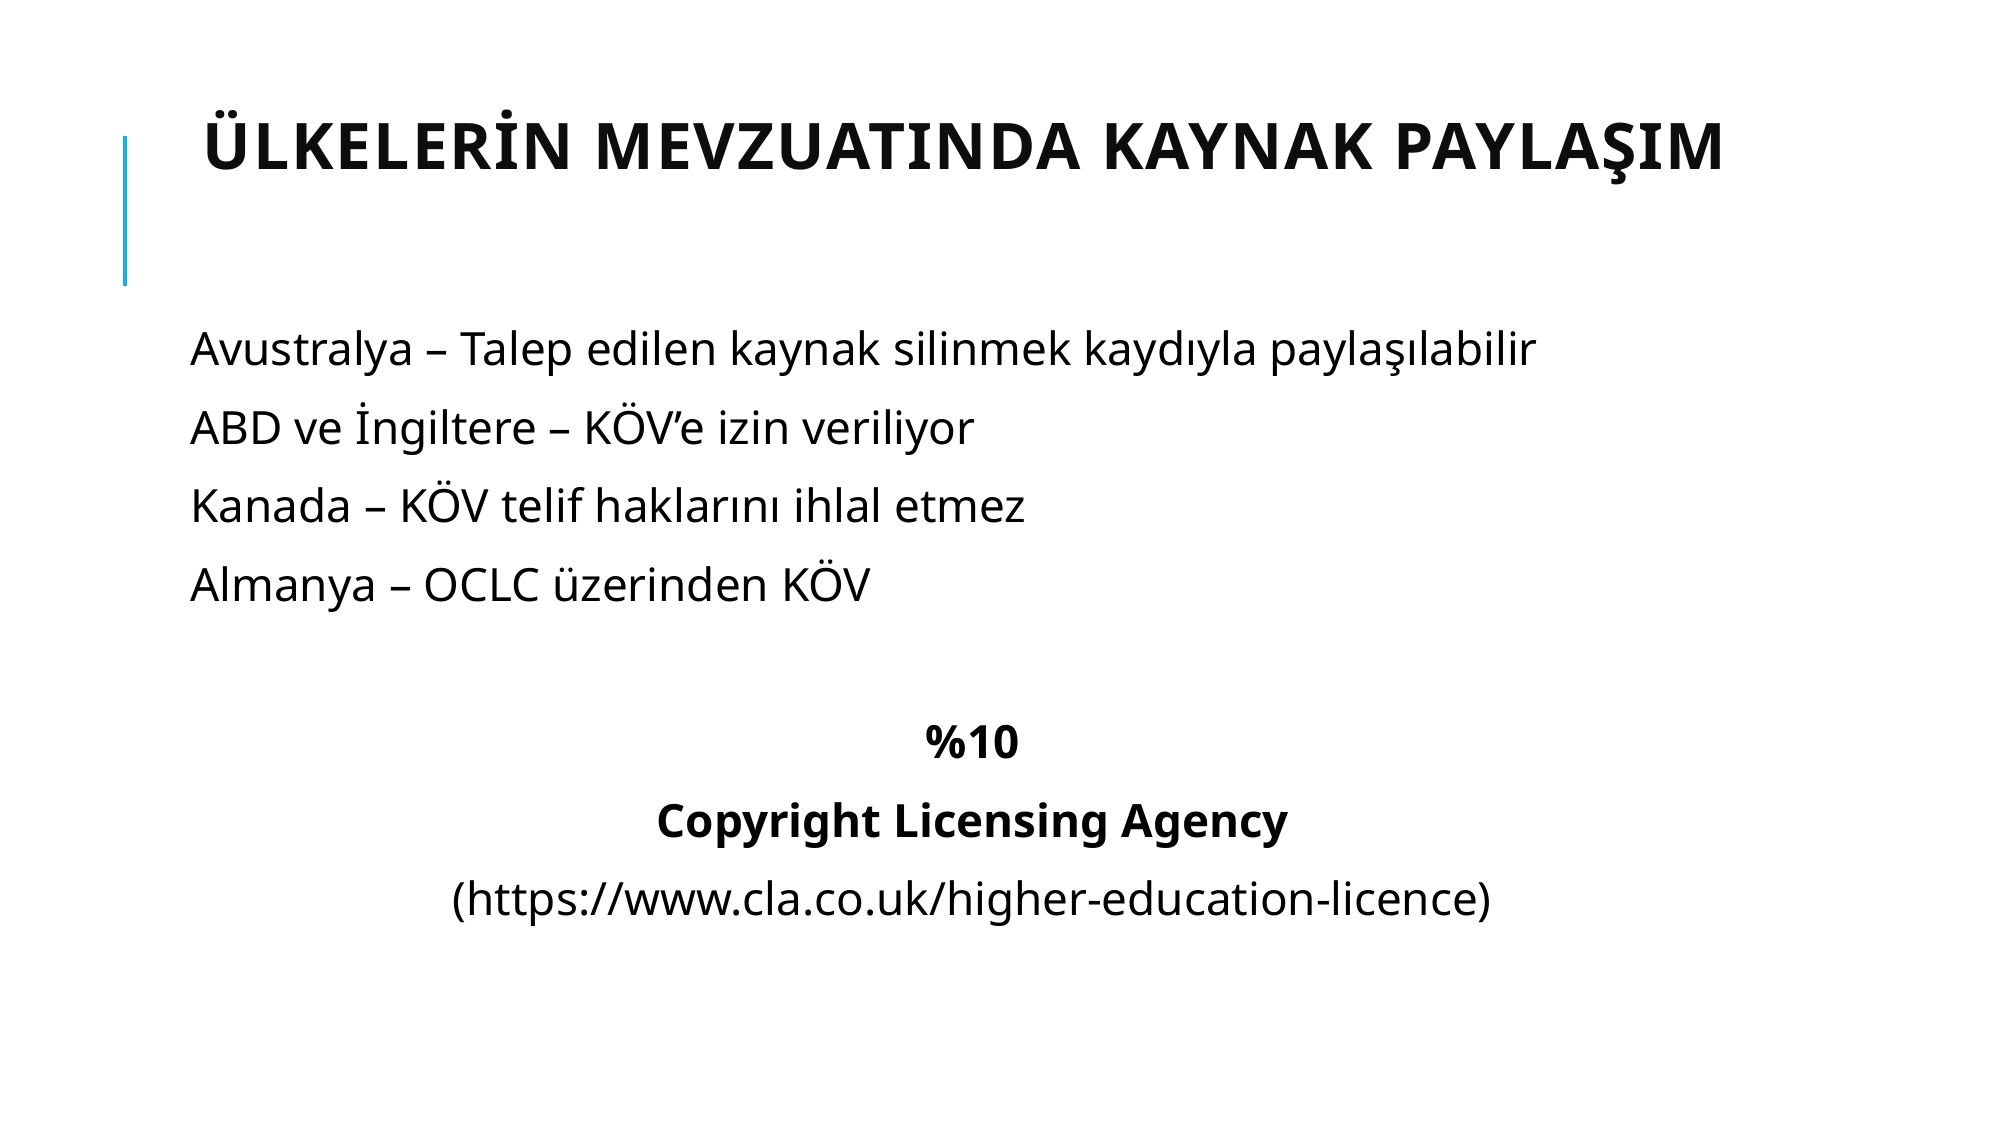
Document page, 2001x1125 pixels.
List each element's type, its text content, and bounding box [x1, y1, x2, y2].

list Avustralya – Talep edilen kaynak silinmek kaydıyla paylaşılabilir ABD ve İngiltere – KÖV’e izin veriliyor Kanada – KÖV telif haklarını ihlal etmez Almanya – OCLC üzerinden KÖV %10 Copyright Licensing Agency (https://www.cla.co.uk/higher-education-licence) [168, 234, 1763, 1035]
title ÜLKELERİN MEVZUATINDA KAYNAK PAYLAŞIM [168, 96, 1763, 207]
